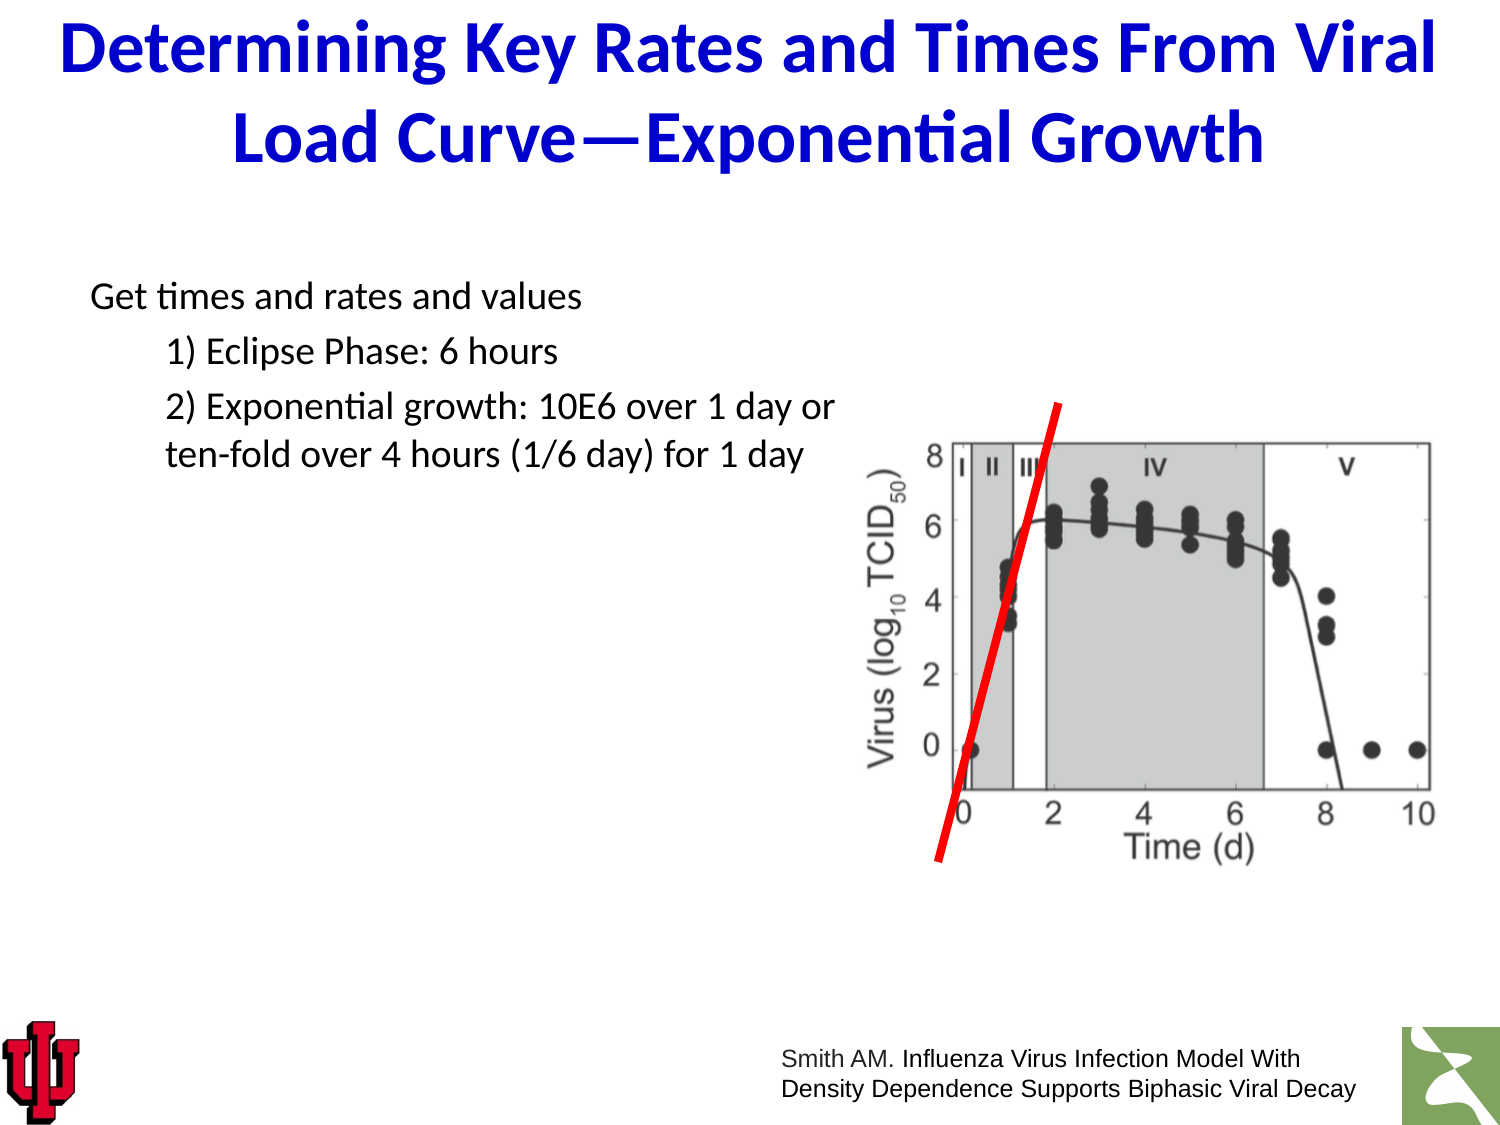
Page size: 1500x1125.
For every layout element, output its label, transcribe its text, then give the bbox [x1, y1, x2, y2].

picture [0, 1020, 80, 1125]
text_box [937, 402, 1059, 863]
picture [1402, 1027, 1500, 1125]
text_box Smith AM. Influenza Virus Infection Model With Density Dependence Supports Biphasic Viral Decay [766, 1035, 1397, 1125]
list Get times and rates and values 1) Eclipse Phase: 6 hours 2) Exponential growth: 10E6 over 1 day or ten-fold over 4 hours (1/6 day) for 1 day [75, 262, 856, 1005]
picture [855, 417, 1451, 878]
text_box Determining Key Rates and Times From Viral Load Curve—Exponential Growth [0, 25, 1500, 150]
